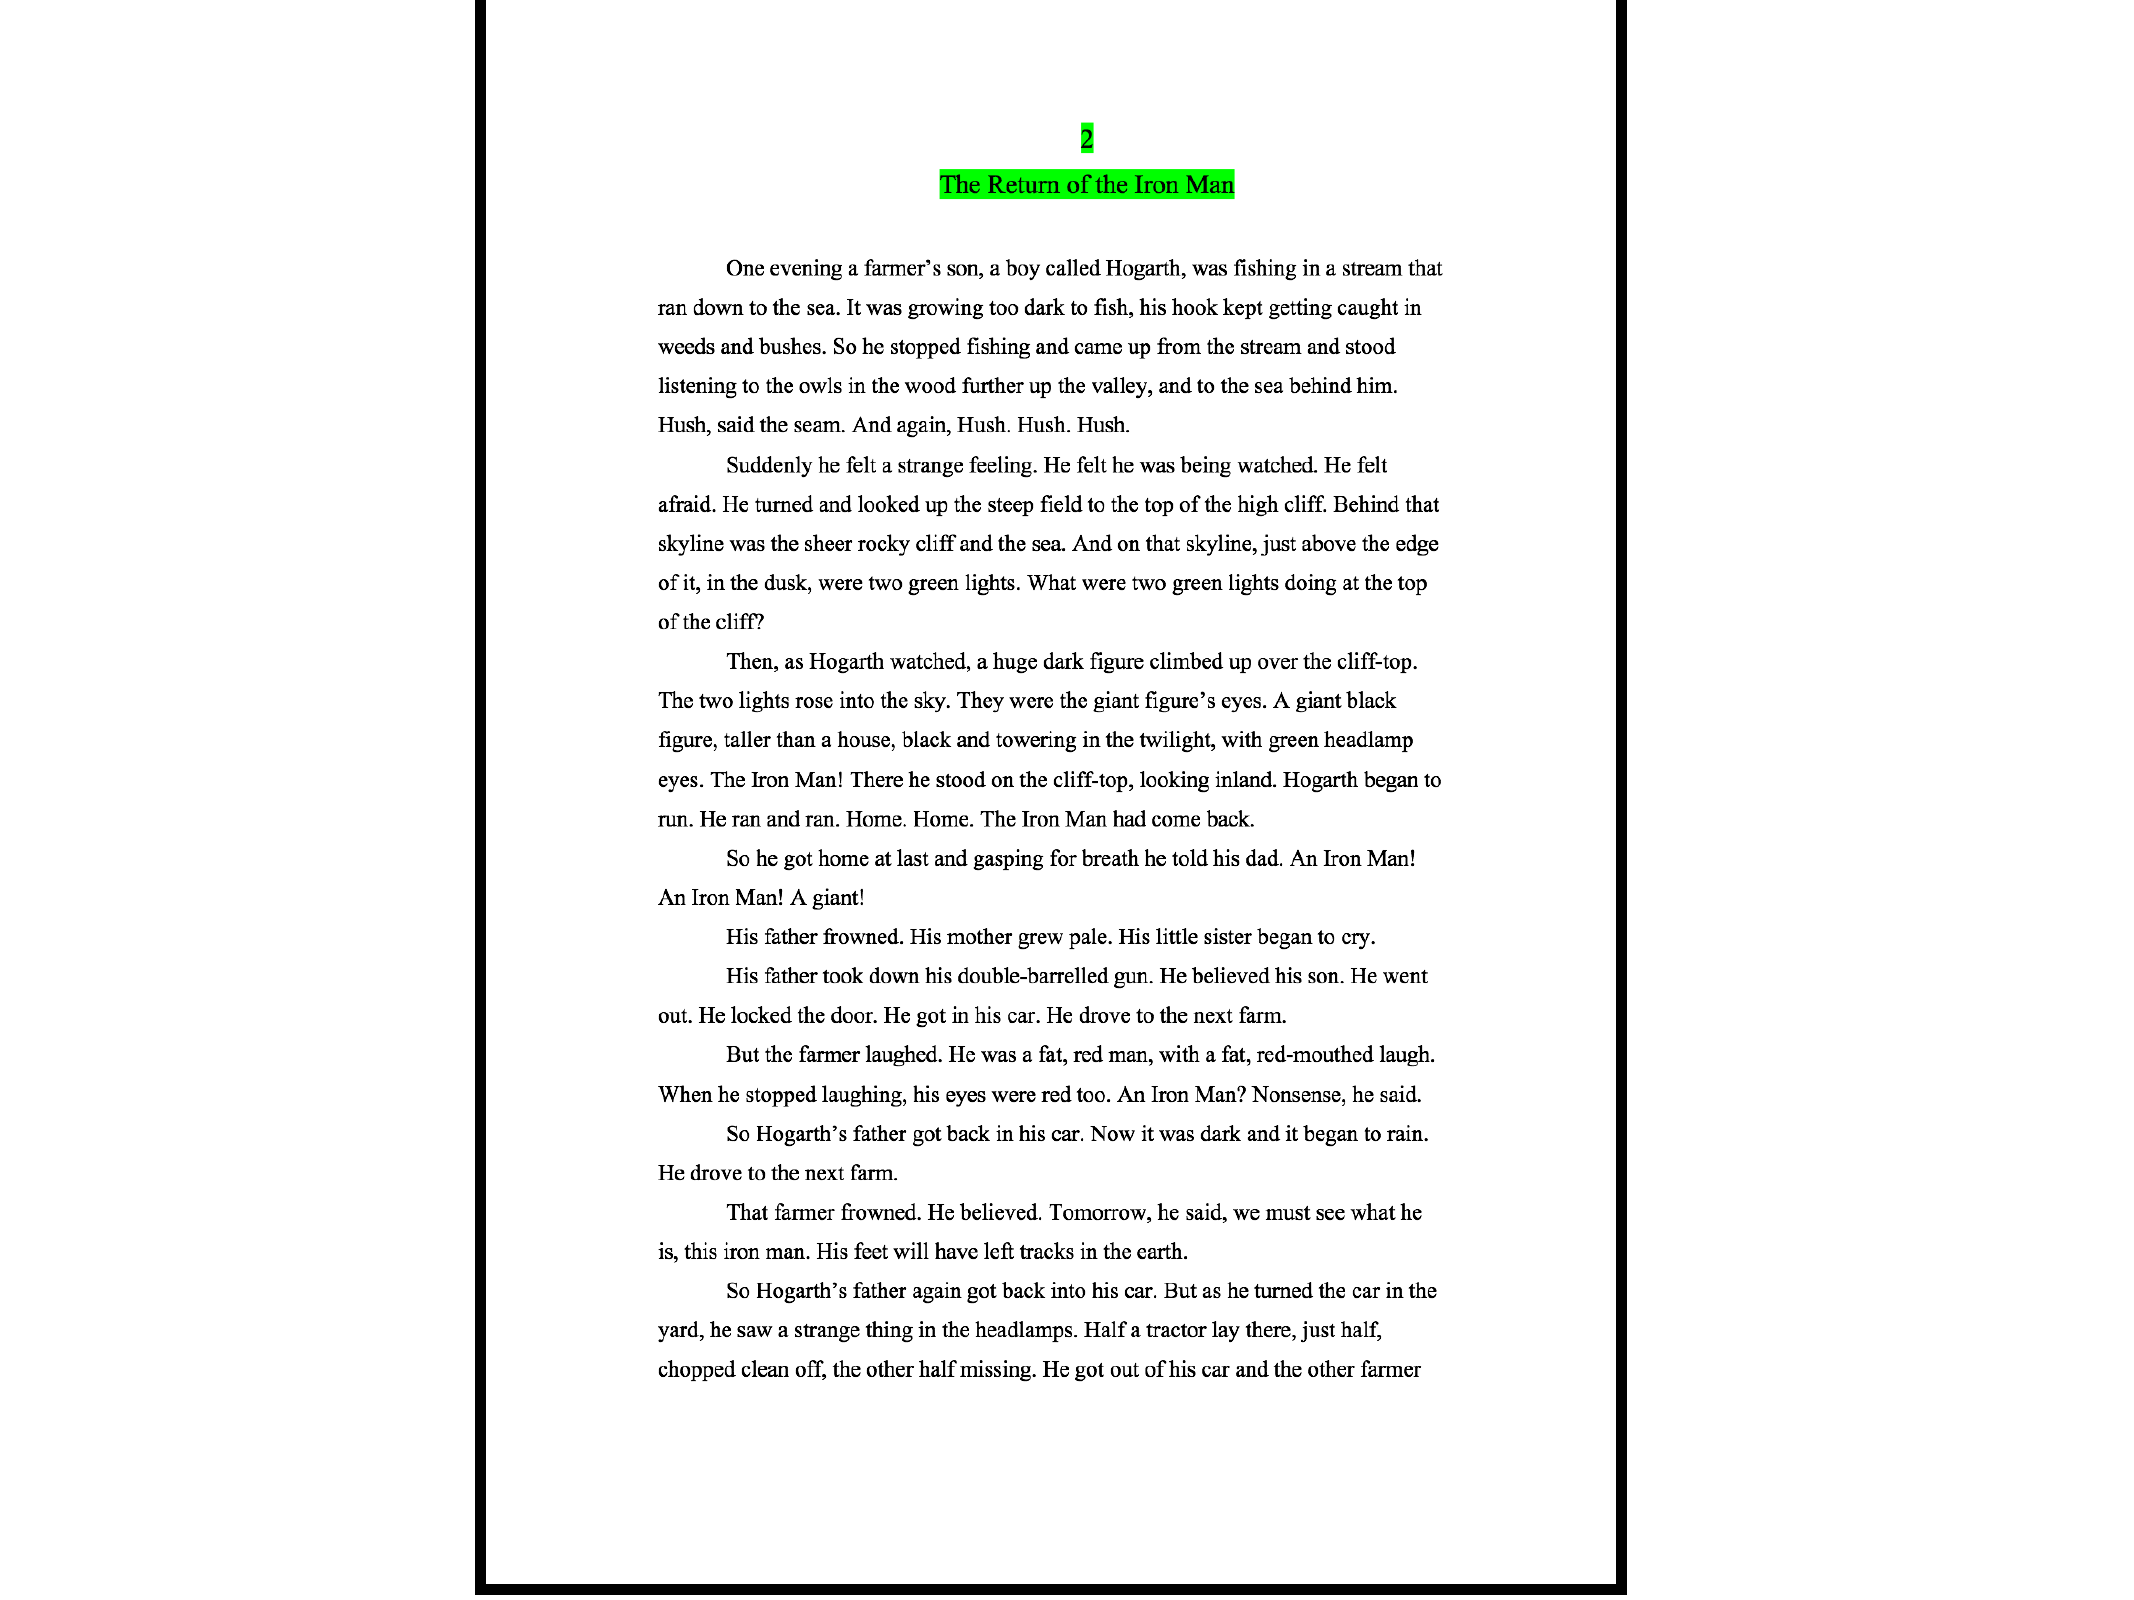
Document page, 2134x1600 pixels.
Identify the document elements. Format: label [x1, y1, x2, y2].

picture [485, 0, 1617, 1585]
